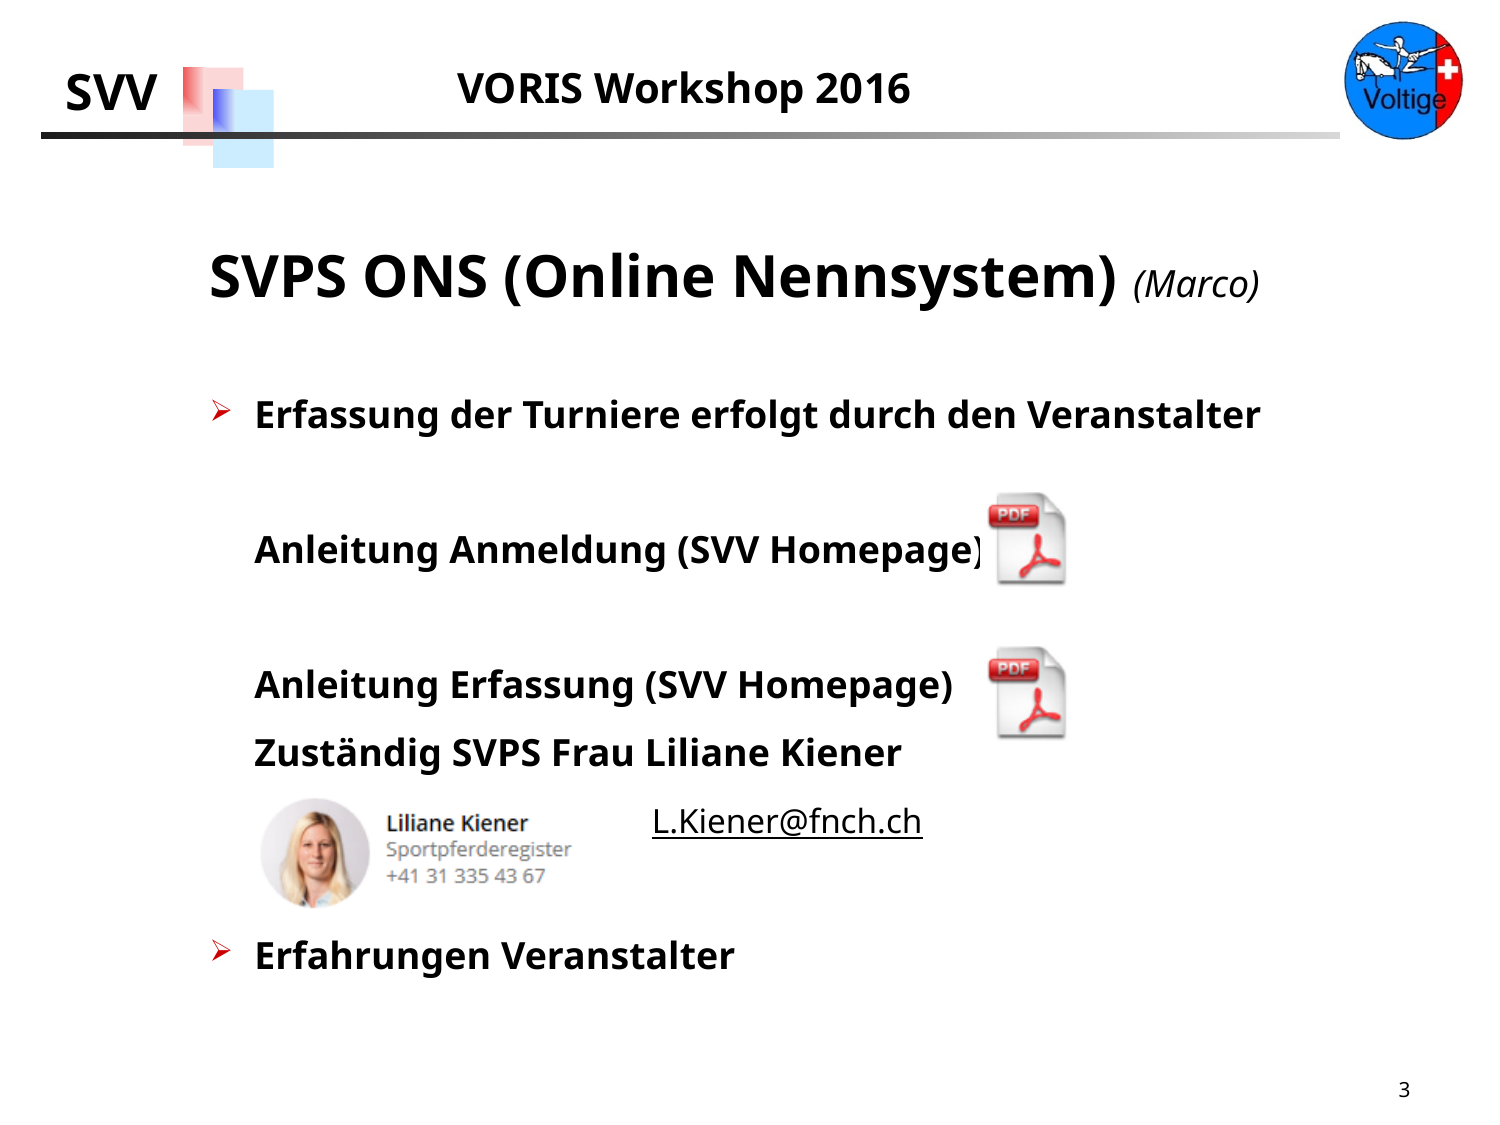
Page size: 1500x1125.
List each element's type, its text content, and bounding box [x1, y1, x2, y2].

text_box 3 [1257, 1037, 1425, 1113]
picture [979, 644, 1075, 741]
picture [253, 786, 596, 914]
text_box Erfassung der Turniere erfolgt durch den Veranstalter Anleitung Anmeldung (SVV Homepage) Anleitung Erfassung (SVV Homepage) Zuständig SVPS Frau Liliane Kiener L.Kiener@fnch.ch Erfahrungen Veranstalter [194, 341, 1294, 984]
text_box SVPS ONS (Online Nennsystem) (Marco) [194, 196, 1425, 316]
picture [979, 491, 1075, 588]
picture [1340, 18, 1466, 144]
